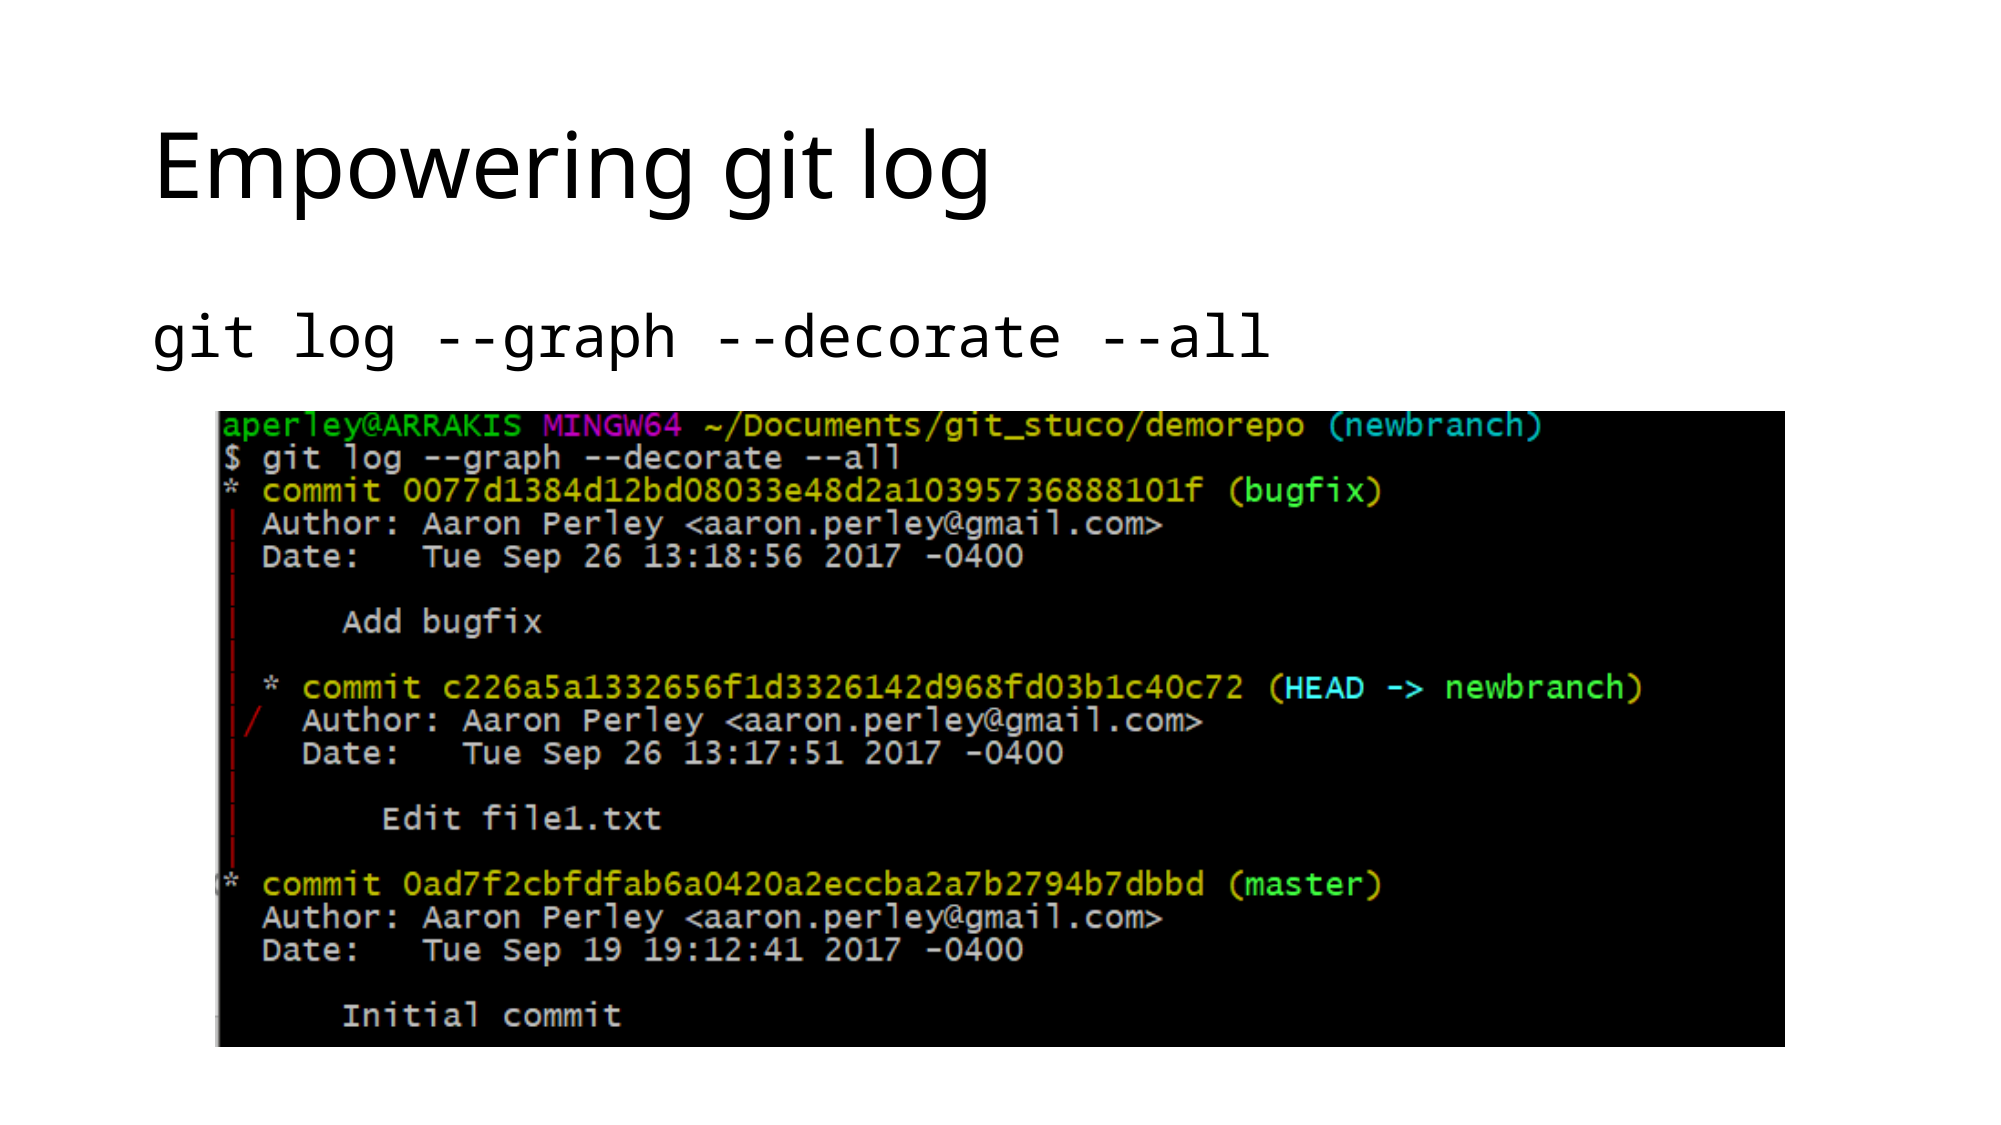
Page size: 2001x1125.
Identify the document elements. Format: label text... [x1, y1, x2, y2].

list git log --graph --decorate --all [137, 299, 1863, 412]
picture [215, 410, 1785, 1047]
title Empowering git log [137, 59, 1863, 278]
